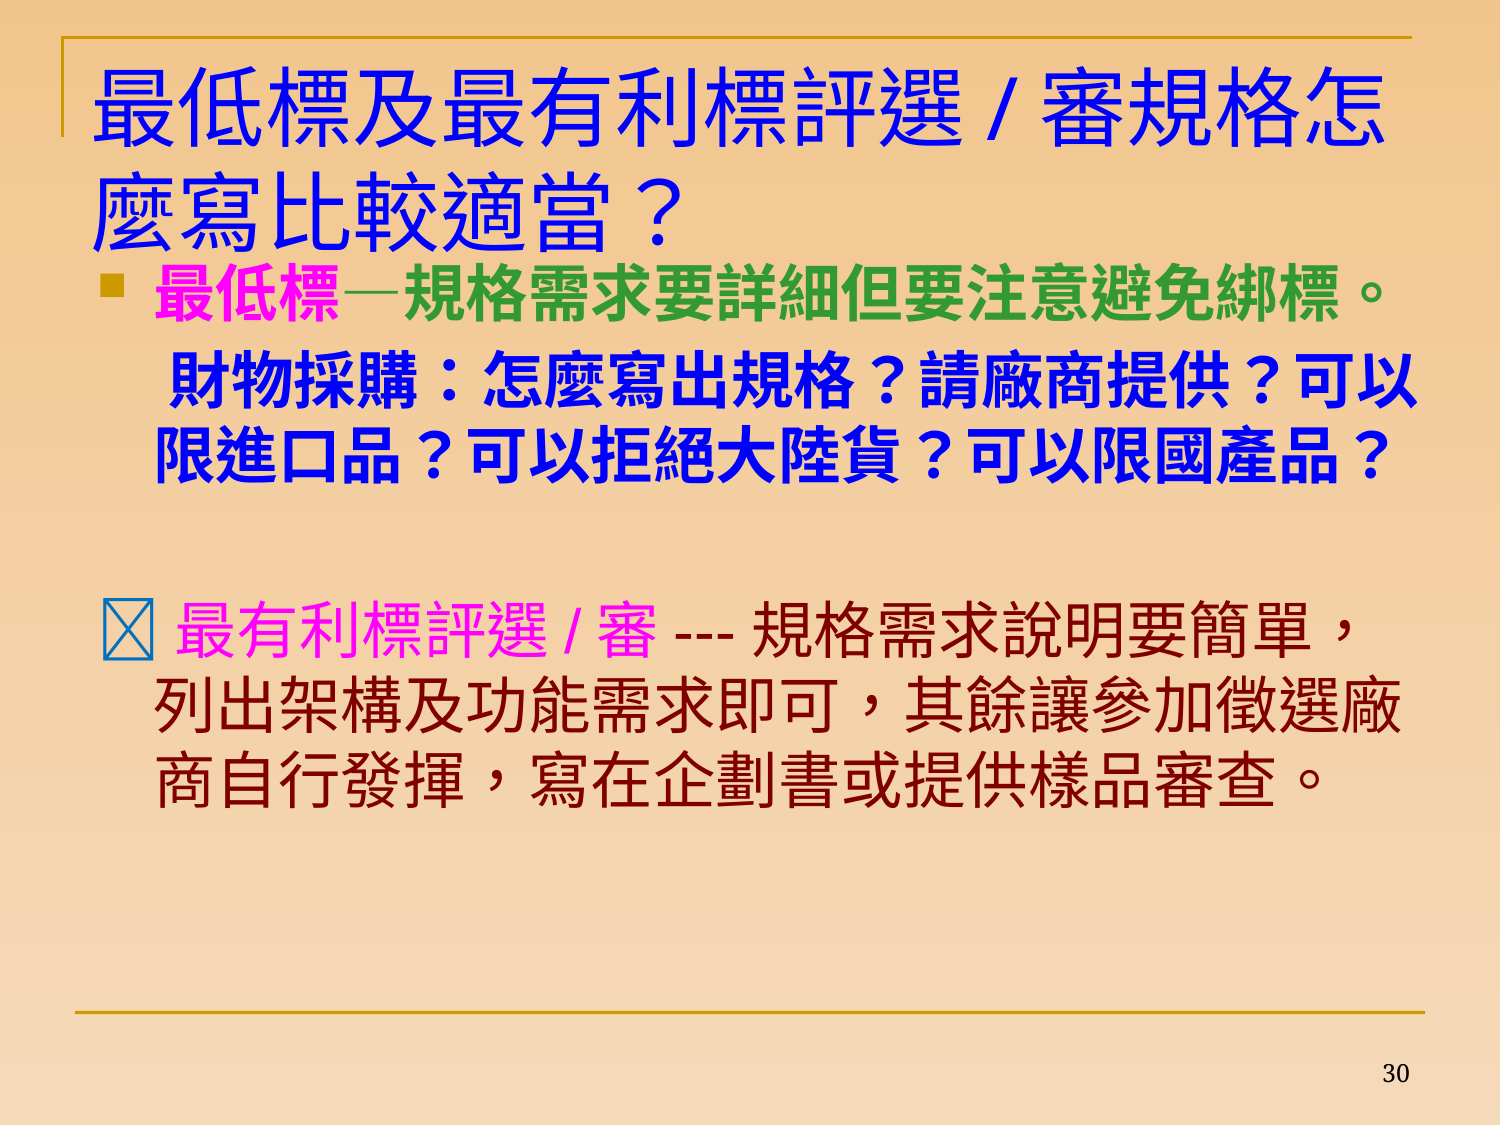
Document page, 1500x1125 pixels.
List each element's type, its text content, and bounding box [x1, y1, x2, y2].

list 最低標—規格需求要詳細但要注意避免綁標。 財物採購：怎麼寫出規格？請廠商提供？可以限進口品？可以拒絕大陸貨？可以限國產品？ 最有利標評選/審---規格需求說明要簡單，列出架構及功能需求即可，其餘讓參加徵選廠商自行發揮，寫在企劃書或提供樣品審查。 [81, 245, 1454, 1039]
title 最低標及最有利標評選/審規格怎麼寫比較適當？ [74, 45, 1426, 280]
slide_number 30 [1074, 1024, 1425, 1100]
